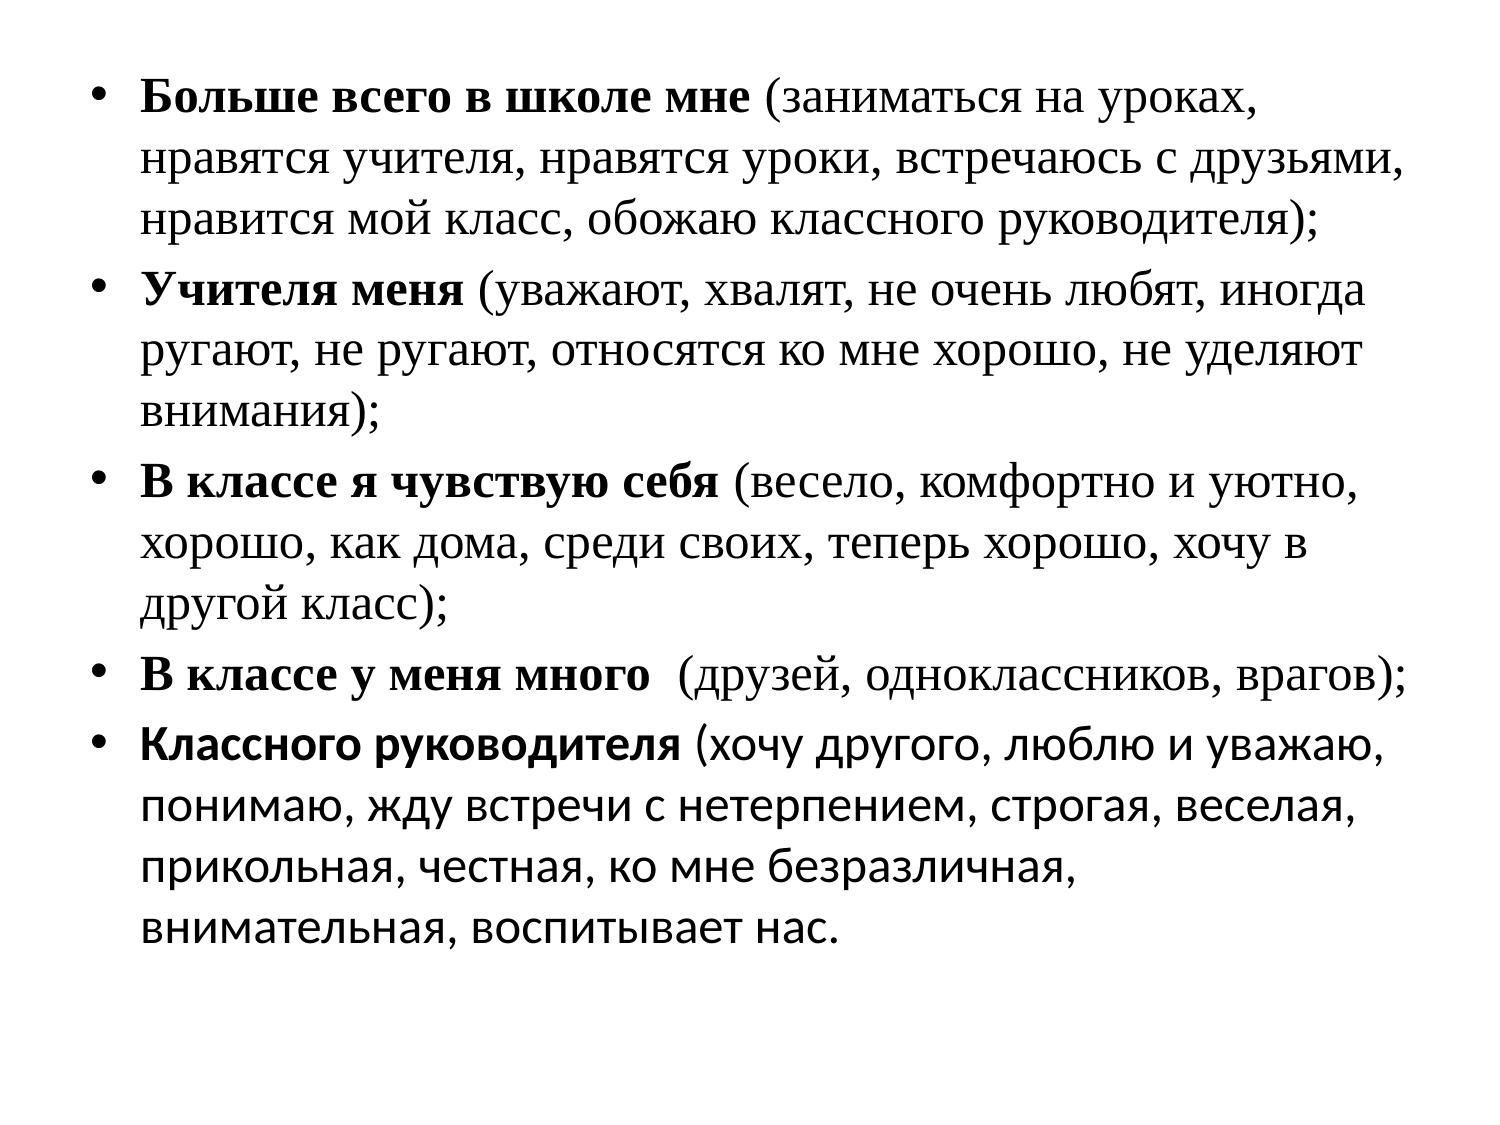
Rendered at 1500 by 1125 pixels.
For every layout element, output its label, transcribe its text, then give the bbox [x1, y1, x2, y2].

list Больше всего в школе мне (заниматься на уроках, нравятся учителя, нравятся уроки, встречаюсь с друзьями, нравится мой класс, обожаю классного руководителя); Учителя меня (уважают, хвалят, не очень любят, иногда ругают, не ругают, относятся ко мне хорошо, не уделяют внимания); В классе я чувствую себя (весело, комфортно и уютно, хорошо, как дома, среди своих, теперь хорошо, хочу в другой класс); В классе у меня много (друзей, одноклассников, врагов); Классного руководителя (хочу другого, люблю и уважаю, понимаю, жду встречи с нетерпением, строгая, веселая, прикольная, честная, ко мне безразличная, внимательная, воспитывает нас. [75, 54, 1425, 1005]
